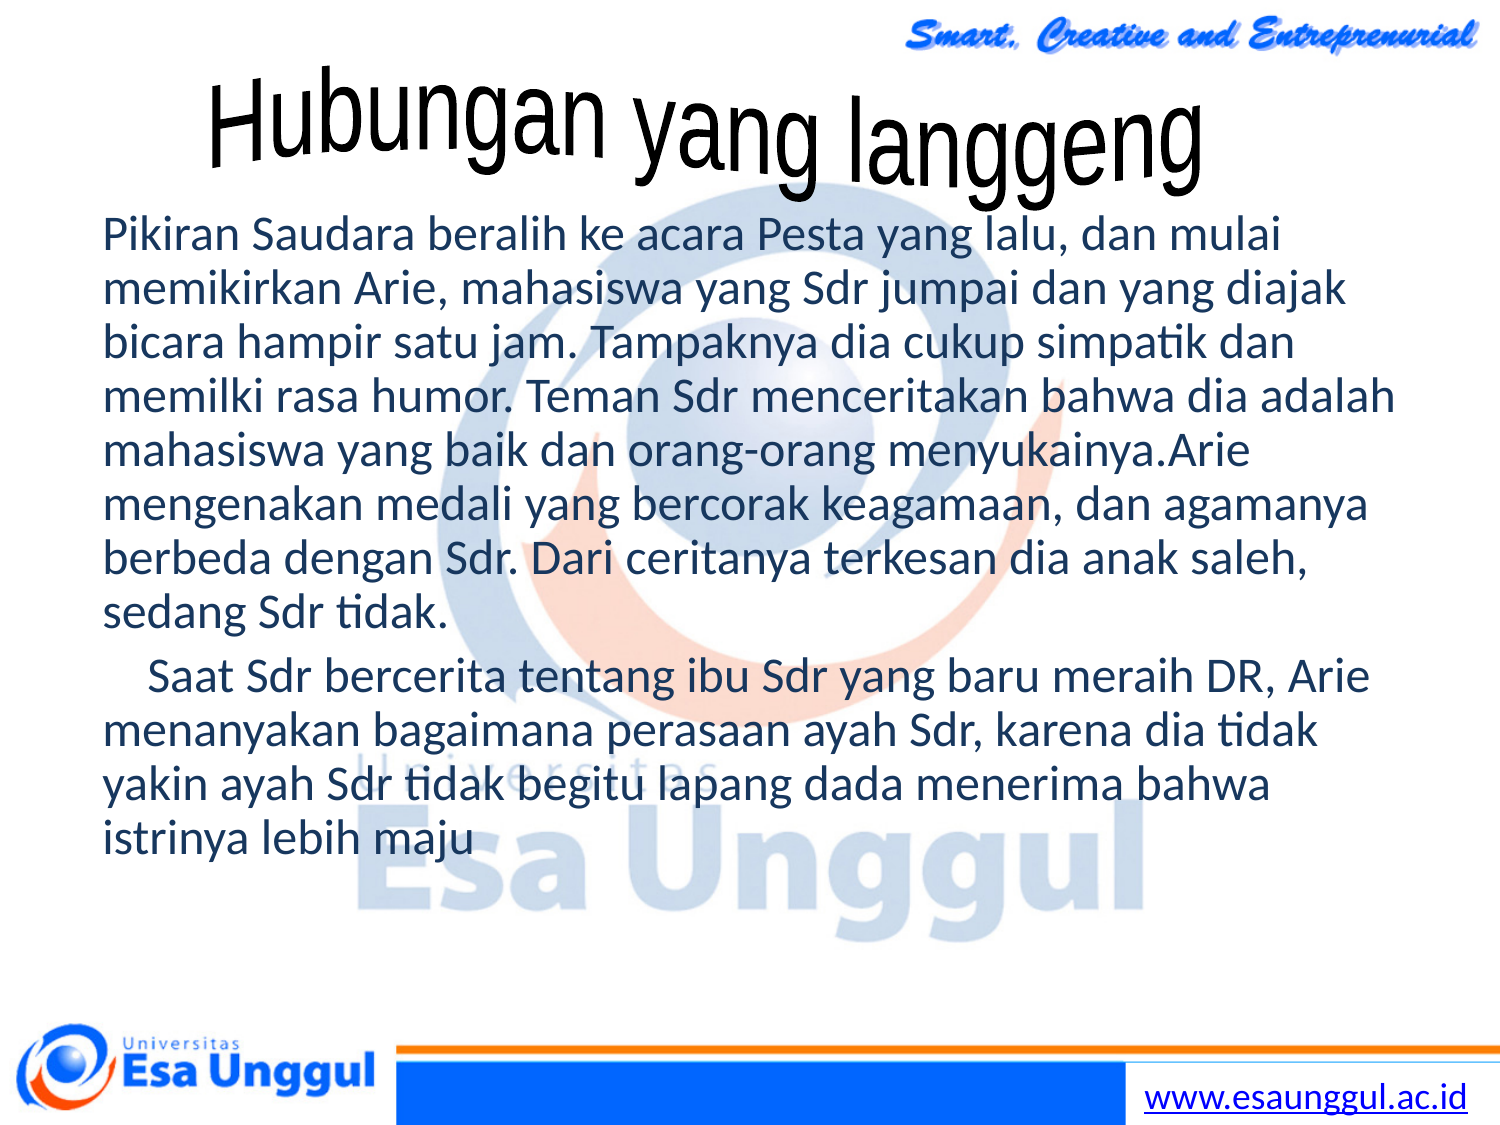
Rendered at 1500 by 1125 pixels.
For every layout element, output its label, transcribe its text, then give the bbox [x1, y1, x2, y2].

list Pikiran Saudara beralih ke acara Pesta yang lalu, dan mulai memikirkan Arie, mahasiswa yang Sdr jumpai dan yang diajak bicara hampir satu jam. Tampaknya dia cukup simpatik dan memilki rasa humor. Teman Sdr menceritakan bahwa dia adalah mahasiswa yang baik dan orang-orang menyukainya.Arie mengenakan medali yang bercorak keagamaan, dan agamanya berbeda dengan Sdr. Dari ceritanya terkesan dia anak saleh, sedang Sdr tidak. Saat Sdr bercerita tentang ibu Sdr yang baru meraih DR, Arie menanyakan bagaimana perasaan ayah Sdr, karena dia tidak yakin ayah Sdr tidak begitu lapang dada menerima bahwa istrinya lebih maju [87, 200, 1438, 930]
picture [0, 0, 1500, 1125]
